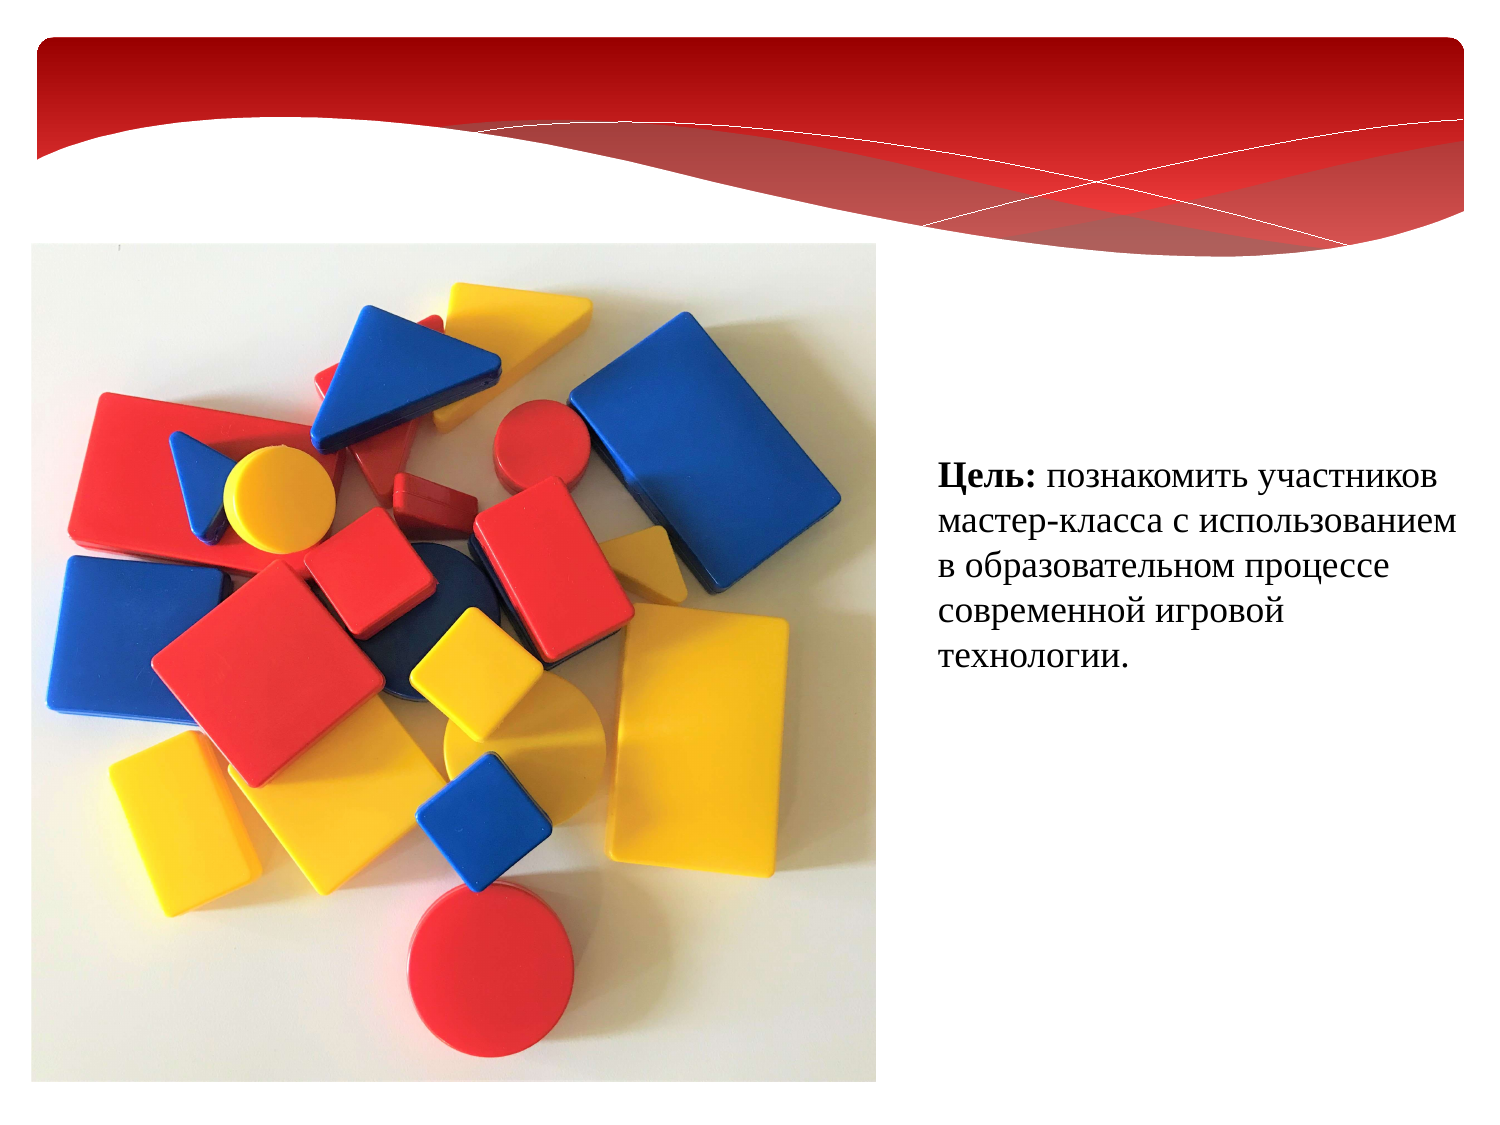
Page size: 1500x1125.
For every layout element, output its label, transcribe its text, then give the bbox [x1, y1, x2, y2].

text_box Цель: познакомить участников мастер-класса с использованием в образовательном процессе современной игровой технологии. [923, 397, 1491, 728]
picture [31, 243, 877, 1082]
